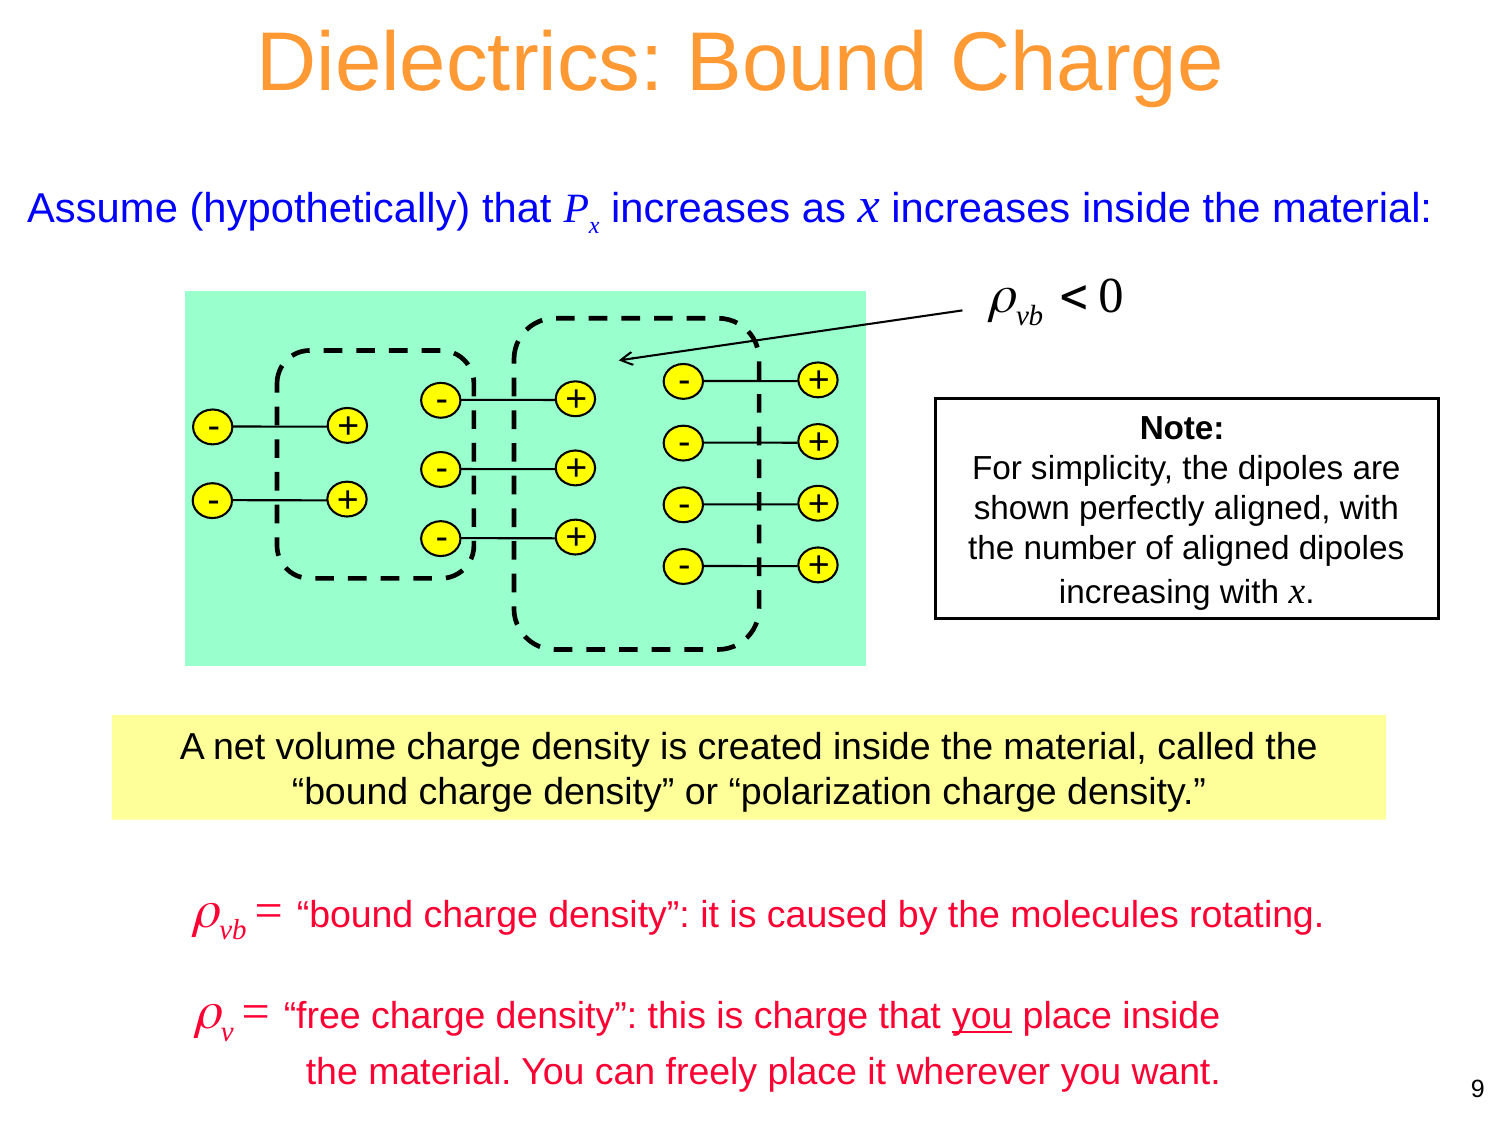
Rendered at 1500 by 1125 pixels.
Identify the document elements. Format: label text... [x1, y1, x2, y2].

text_box Assume (hypothetically) that Px increases as x increases inside the material: [4, 165, 1456, 246]
text_box A net volume charge density is created inside the material, called the “bound charge density” or “polarization charge density.” [111, 714, 1386, 820]
slide_number 9 [1187, 1050, 1500, 1125]
text_box Note: For simplicity, the dipoles are shown perfectly aligned, with the number of aligned dipoles increasing with x. [966, 398, 1439, 619]
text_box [183, 289, 963, 667]
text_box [976, 262, 1133, 339]
text_box v = “free charge density”: this is charge that you place inside the material. You can freely place it wherever you want. [178, 971, 1270, 1100]
text_box vb = “bound charge density”: it is caused by the molecules rotating. [177, 869, 1391, 953]
text_box Dielectrics: Bound Charge [228, 0, 1252, 115]
